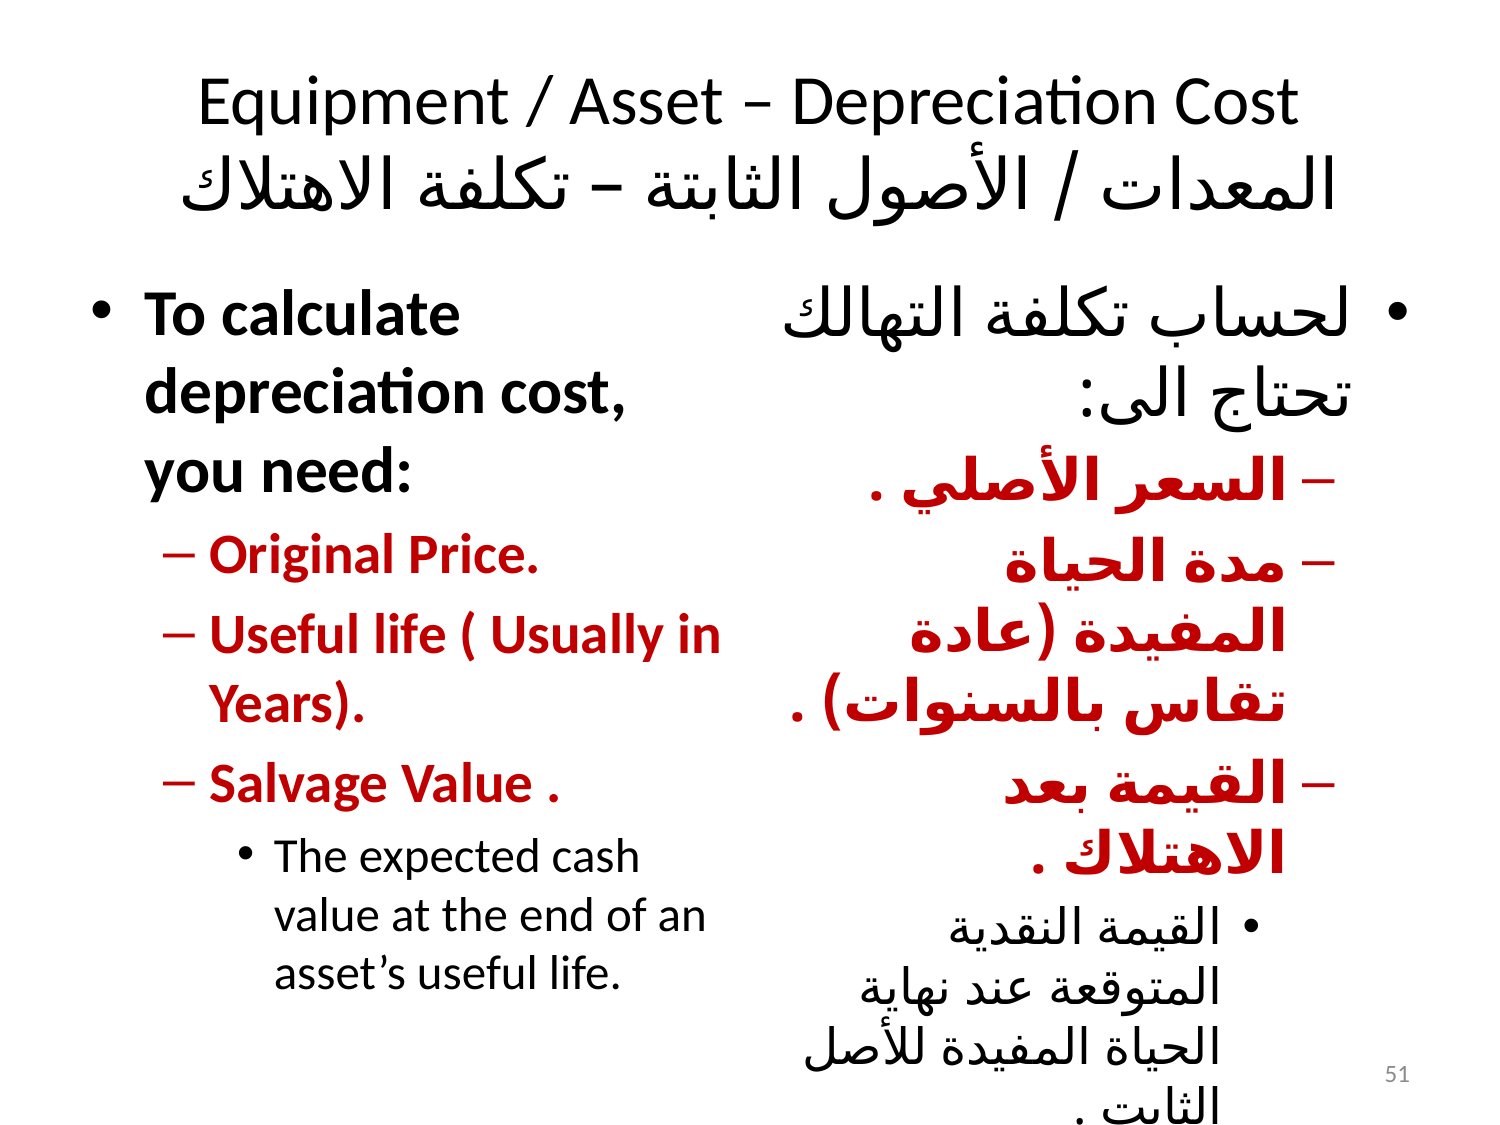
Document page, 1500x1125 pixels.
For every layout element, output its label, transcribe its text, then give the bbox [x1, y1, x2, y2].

title Equipment / Asset – Depreciation Cost المعدات / الأصول الثابتة – تكلفة الاهتلاك [75, 45, 1425, 233]
list لحساب تكلفة التهالك تحتاج الى: السعر الأصلي . مدة الحياة المفيدة (عادة تقاس بالسنوات) . القيمة بعد الاهتلاك . القيمة النقدية المتوقعة عند نهاية الحياة المفيدة للأصل الثابت . [762, 262, 1425, 1038]
list To calculate depreciation cost, you need: Original Price. Useful life ( Usually in Years). Salvage Value . The expected cash value at the end of an asset’s useful life. [75, 262, 738, 1013]
slide_number 51 [1074, 1042, 1425, 1103]
